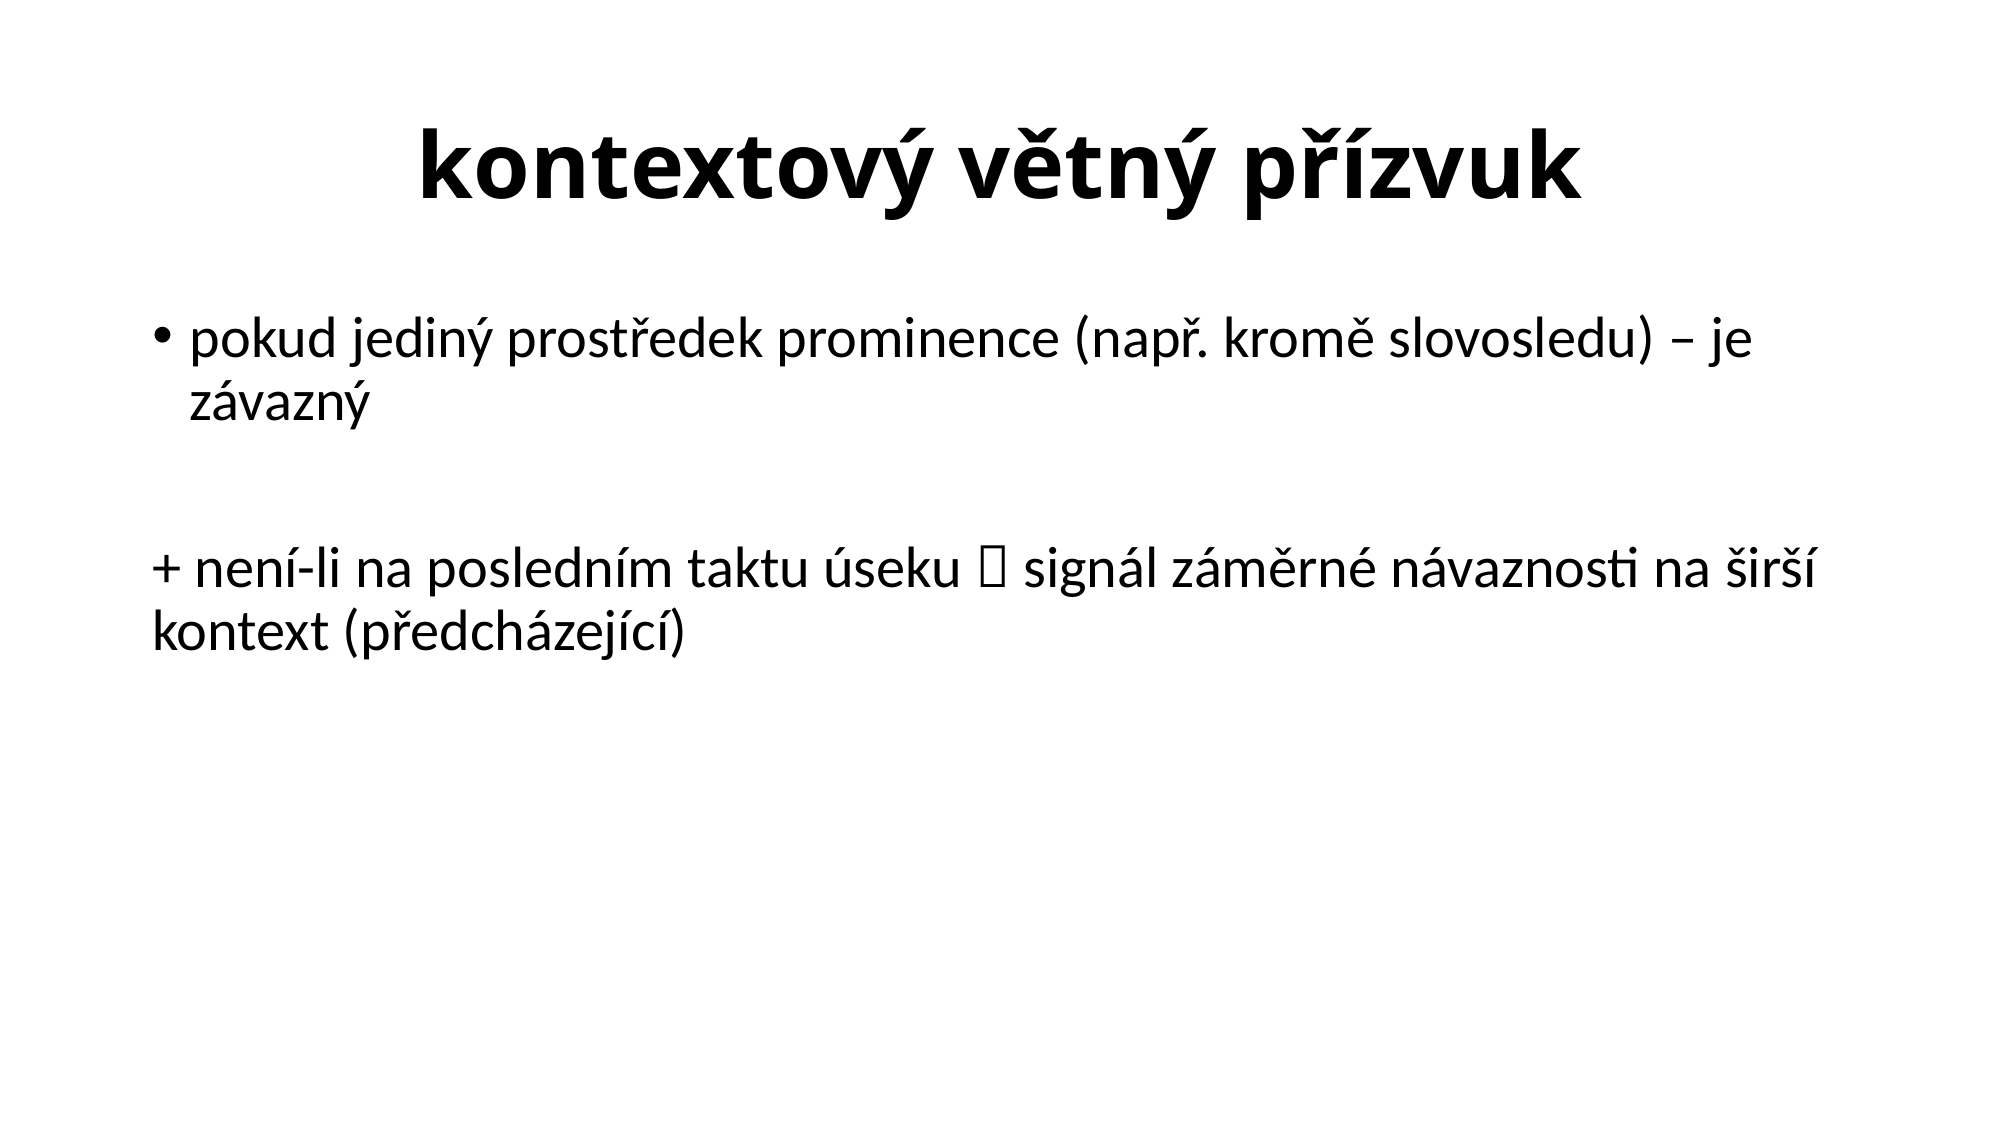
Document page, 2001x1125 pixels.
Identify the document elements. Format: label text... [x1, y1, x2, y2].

list pokud jediný prostředek prominence (např. kromě slovosledu) – je závazný + není-li na posledním taktu úseku  signál záměrné návaznosti na širší kontext (předcházející) [137, 299, 1863, 1014]
title kontextový větný přízvuk [137, 59, 1863, 278]
